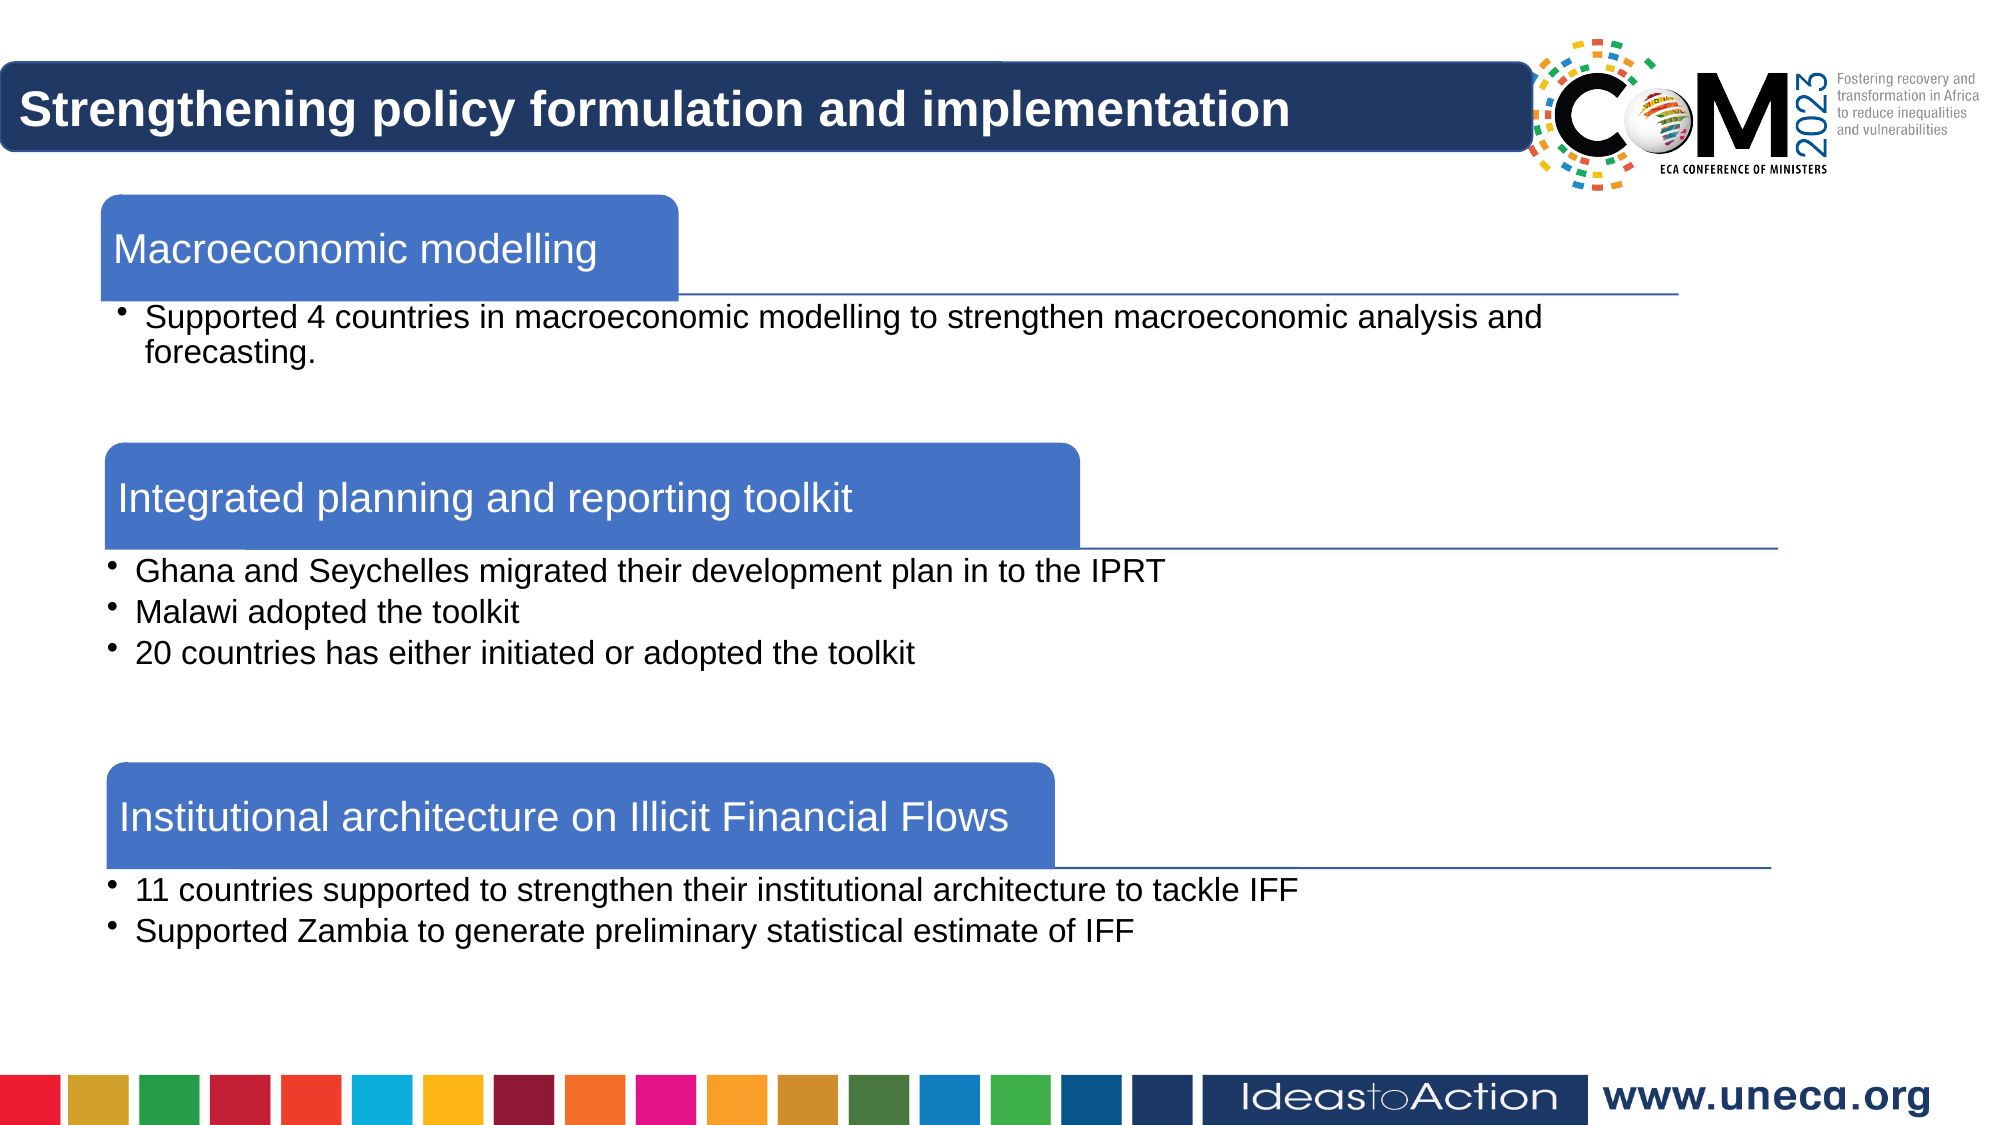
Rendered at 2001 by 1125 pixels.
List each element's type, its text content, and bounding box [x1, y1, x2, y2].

text_box Strengthening policy formulation and implementation [0, 61, 1534, 153]
picture [413, 1065, 2000, 1125]
picture [1521, 39, 1983, 191]
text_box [101, 189, 1635, 1078]
picture [0, 1065, 351, 1125]
